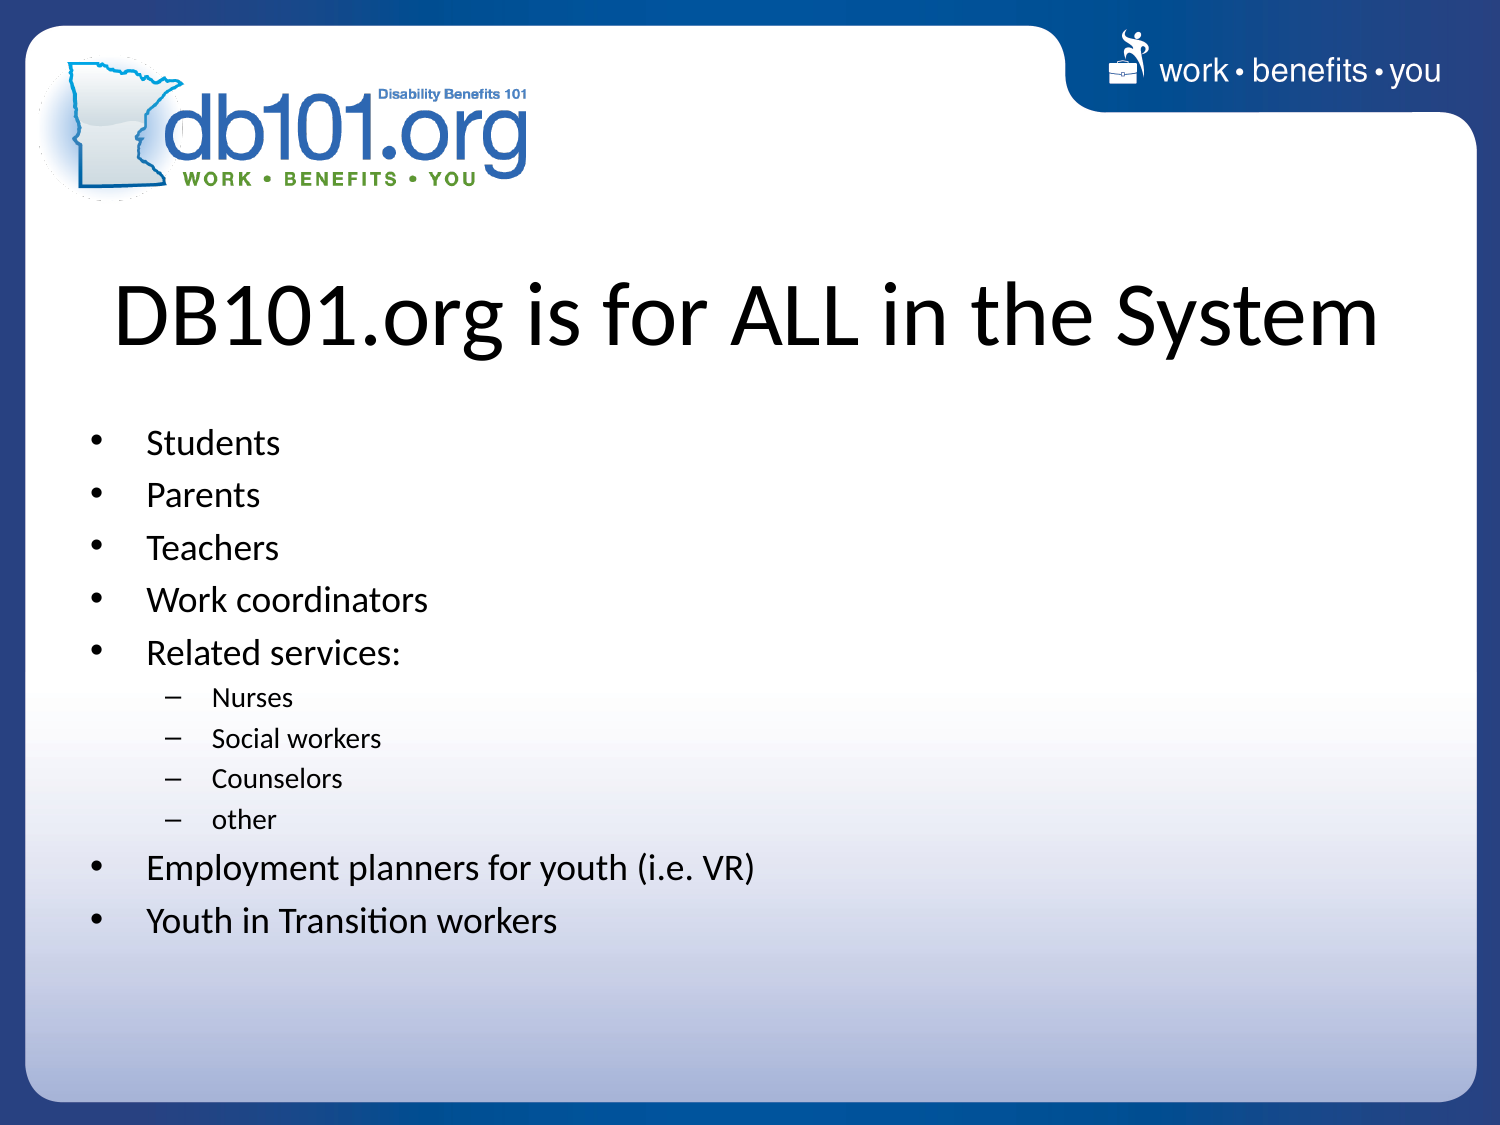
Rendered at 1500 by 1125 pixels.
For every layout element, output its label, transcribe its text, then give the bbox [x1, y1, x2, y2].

title DB101.org is for ALL in the System [73, 215, 1424, 403]
list Students Parents Teachers Work coordinators Related services: Nurses Social workers Counselors other Employment planners for youth (i.e. VR) Youth in Transition workers [75, 409, 1425, 1005]
picture [0, 0, 1500, 1125]
